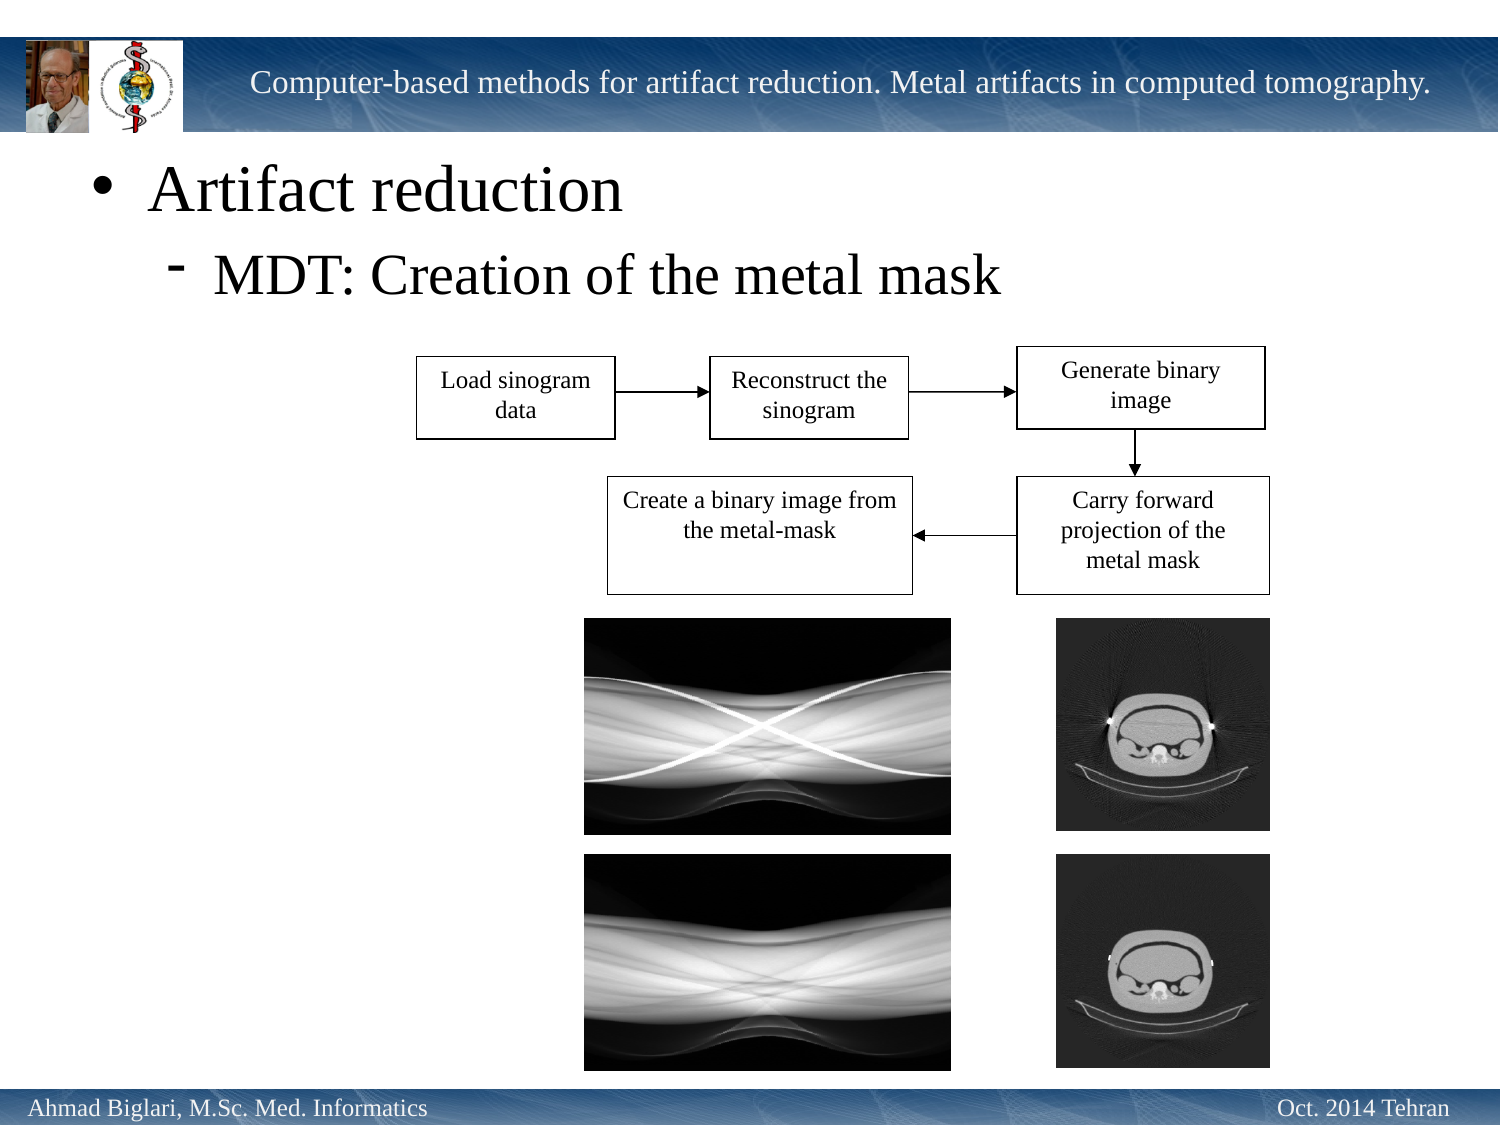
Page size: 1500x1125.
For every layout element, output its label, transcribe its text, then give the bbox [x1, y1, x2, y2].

picture [0, 37, 1498, 133]
text_box Carry forward projection of the metal mask [1016, 476, 1270, 595]
list Artifact reduction MDT: Creation of the metal mask [76, 137, 1117, 350]
text_box Generate binary image [1016, 346, 1134, 430]
text_box Generate binary image [1136, 346, 1265, 430]
picture [1056, 618, 1270, 832]
picture [584, 618, 951, 835]
text_box Create a binary image from the metal-mask [607, 476, 913, 595]
text_box Load sinogram data [416, 356, 616, 440]
text_box Reconstruct the sinogram [709, 356, 909, 440]
picture [0, 1089, 1500, 1125]
picture [584, 854, 951, 1071]
picture [1056, 854, 1270, 1068]
